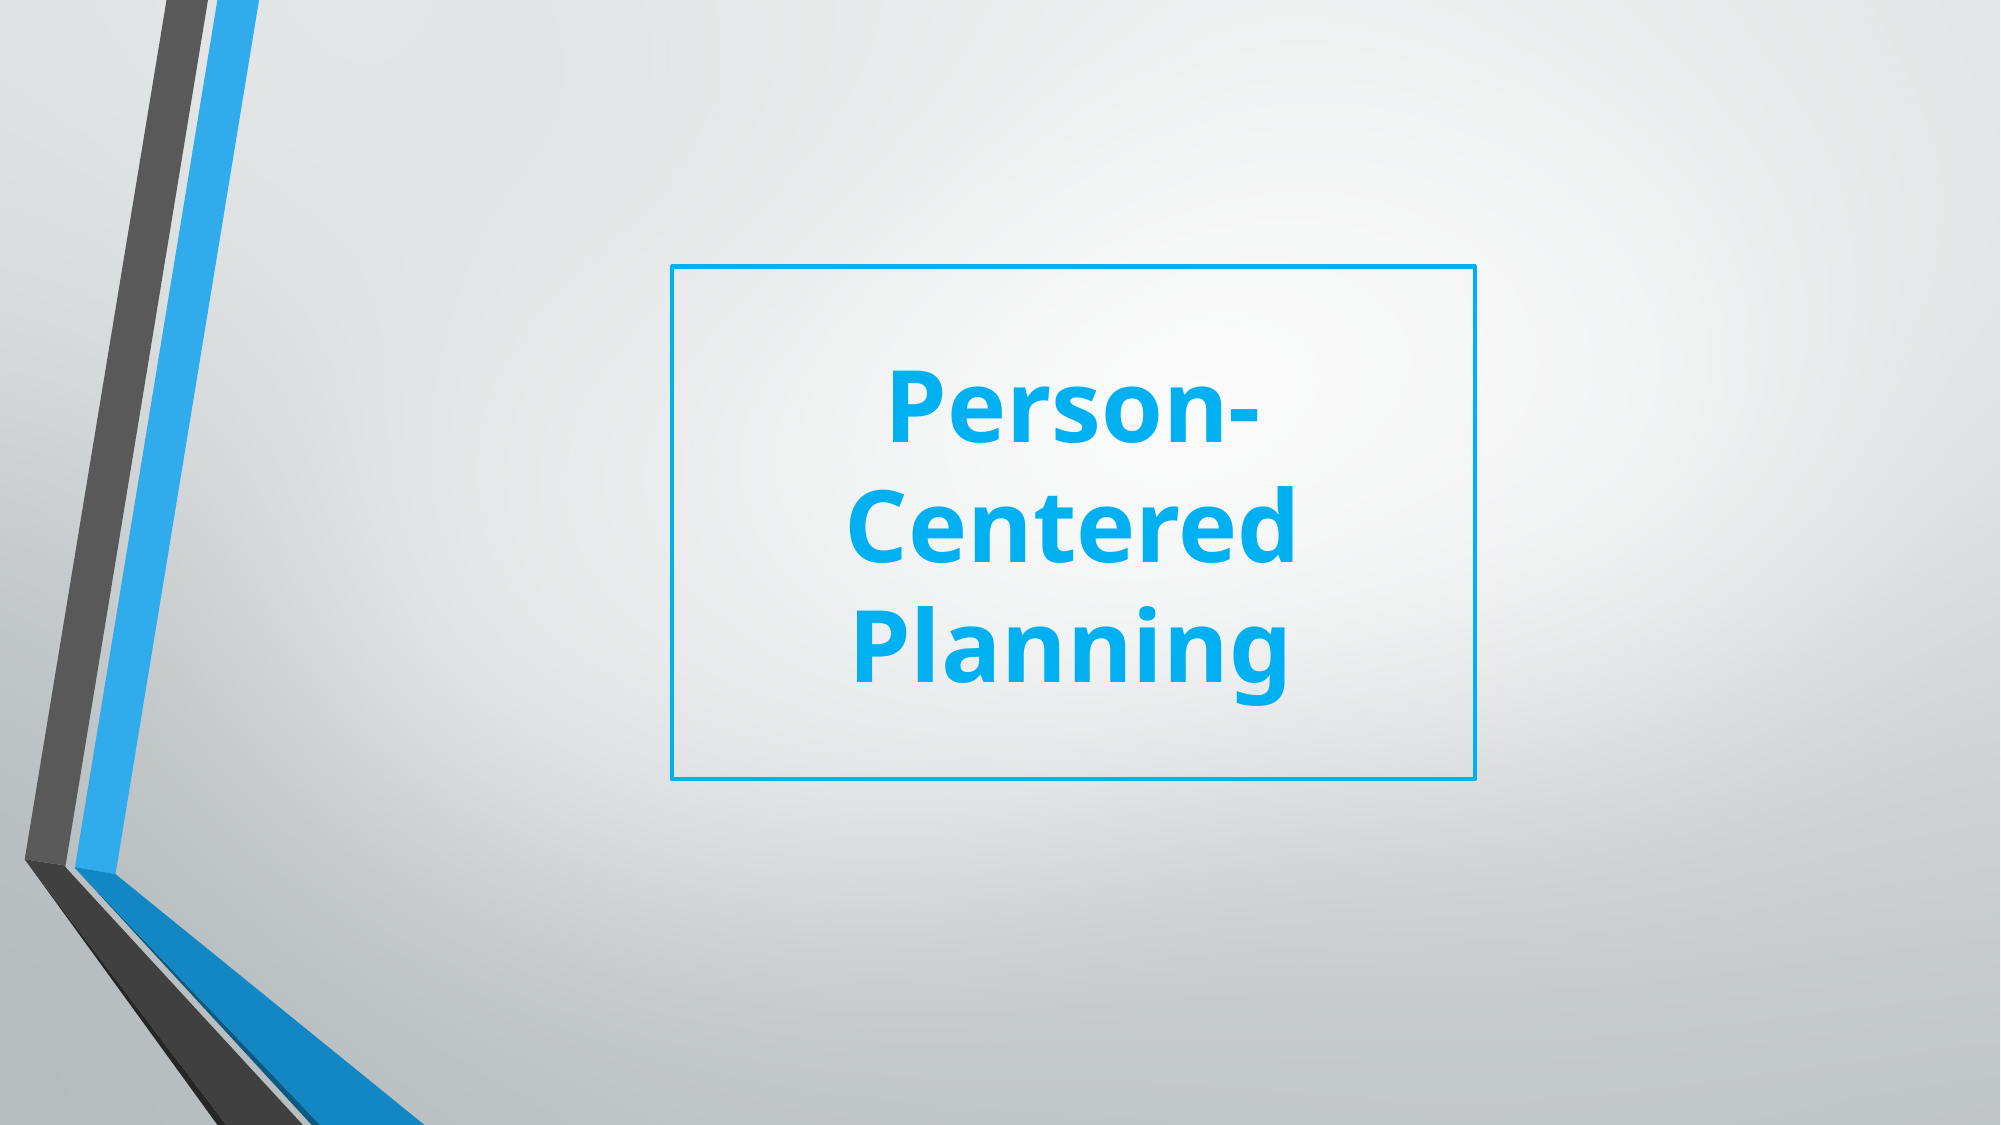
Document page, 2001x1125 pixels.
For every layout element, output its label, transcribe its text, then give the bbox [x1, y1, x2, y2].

list Person-Centered Planning [671, 266, 1475, 779]
